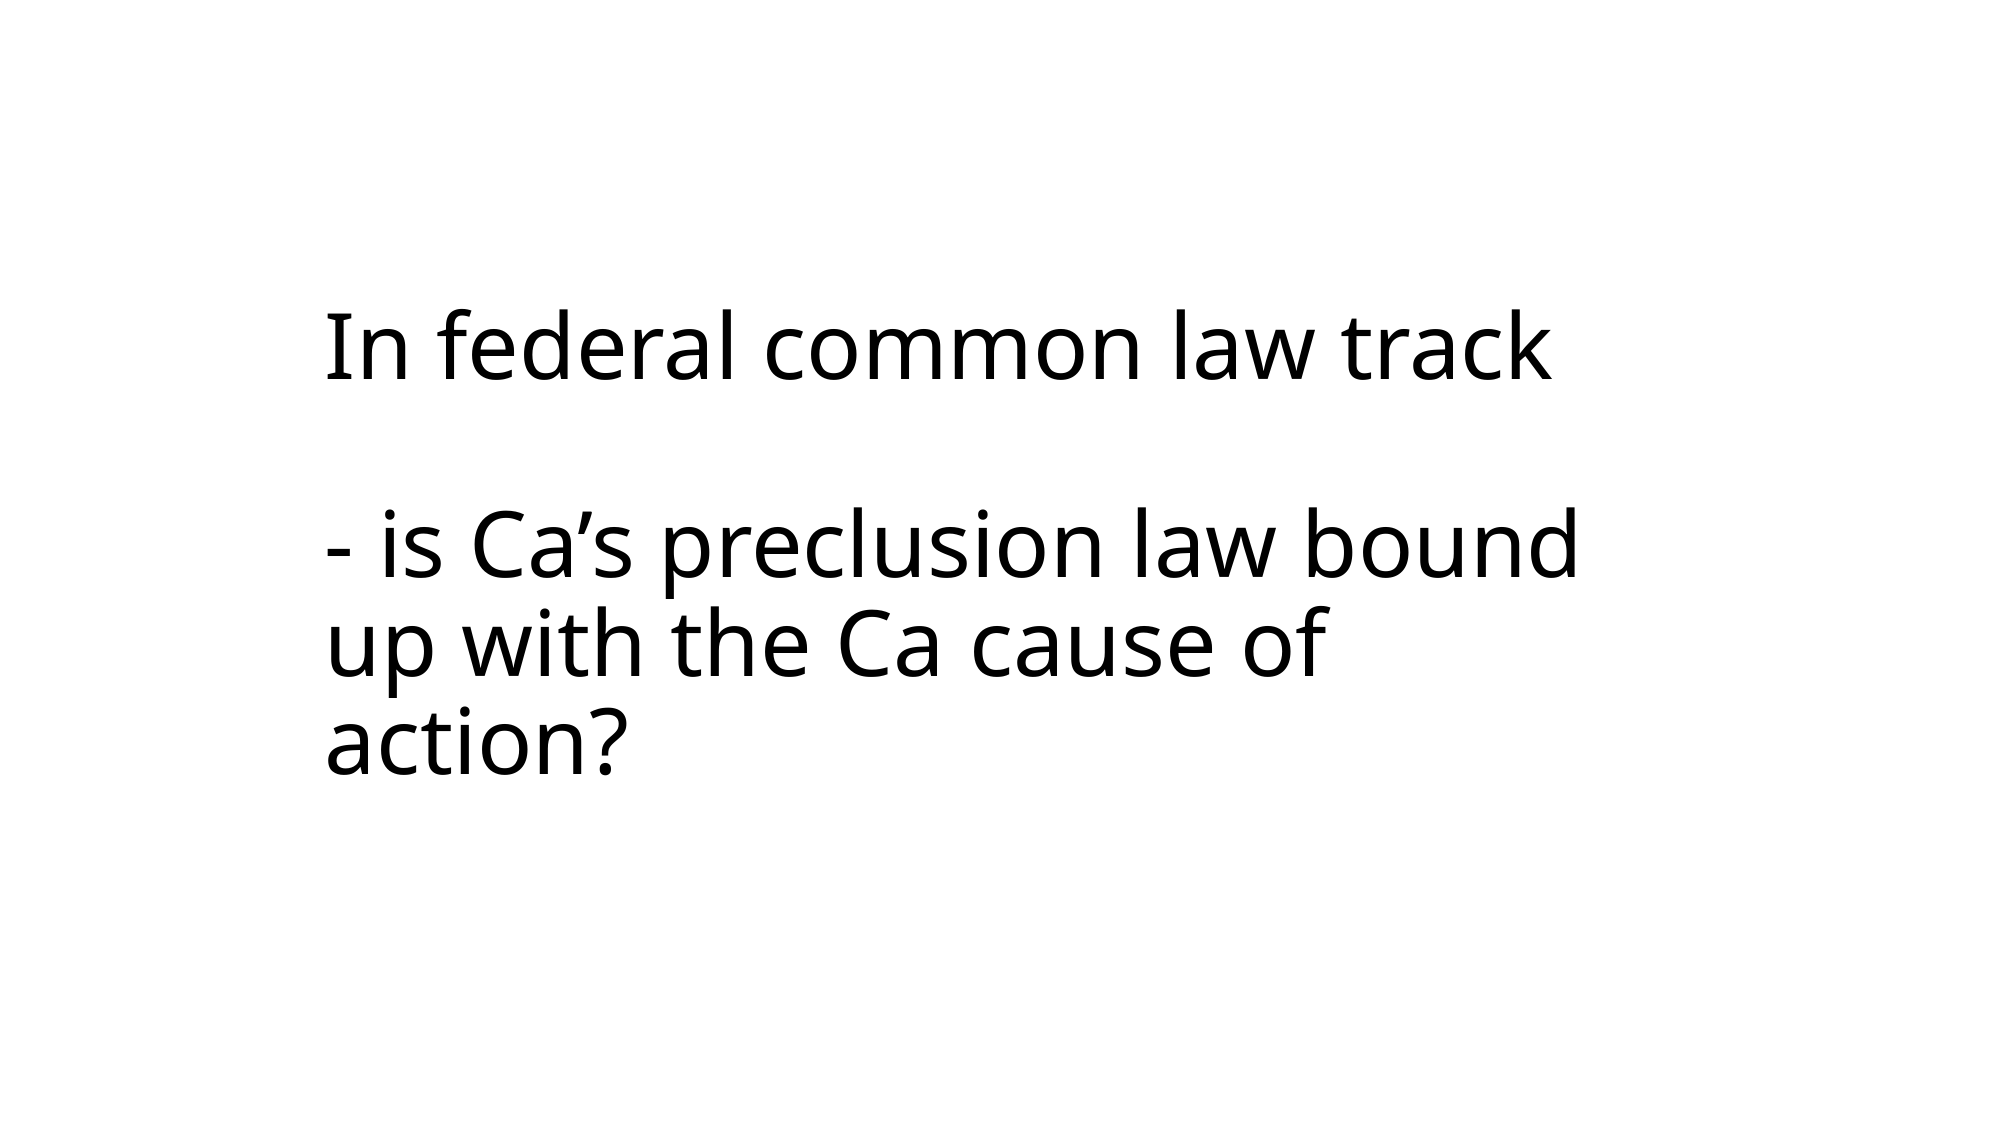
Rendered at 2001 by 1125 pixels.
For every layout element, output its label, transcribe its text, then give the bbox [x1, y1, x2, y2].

title In federal common law track - is Ca’s preclusion law bound up with the Ca cause of action? [309, 185, 1647, 910]
